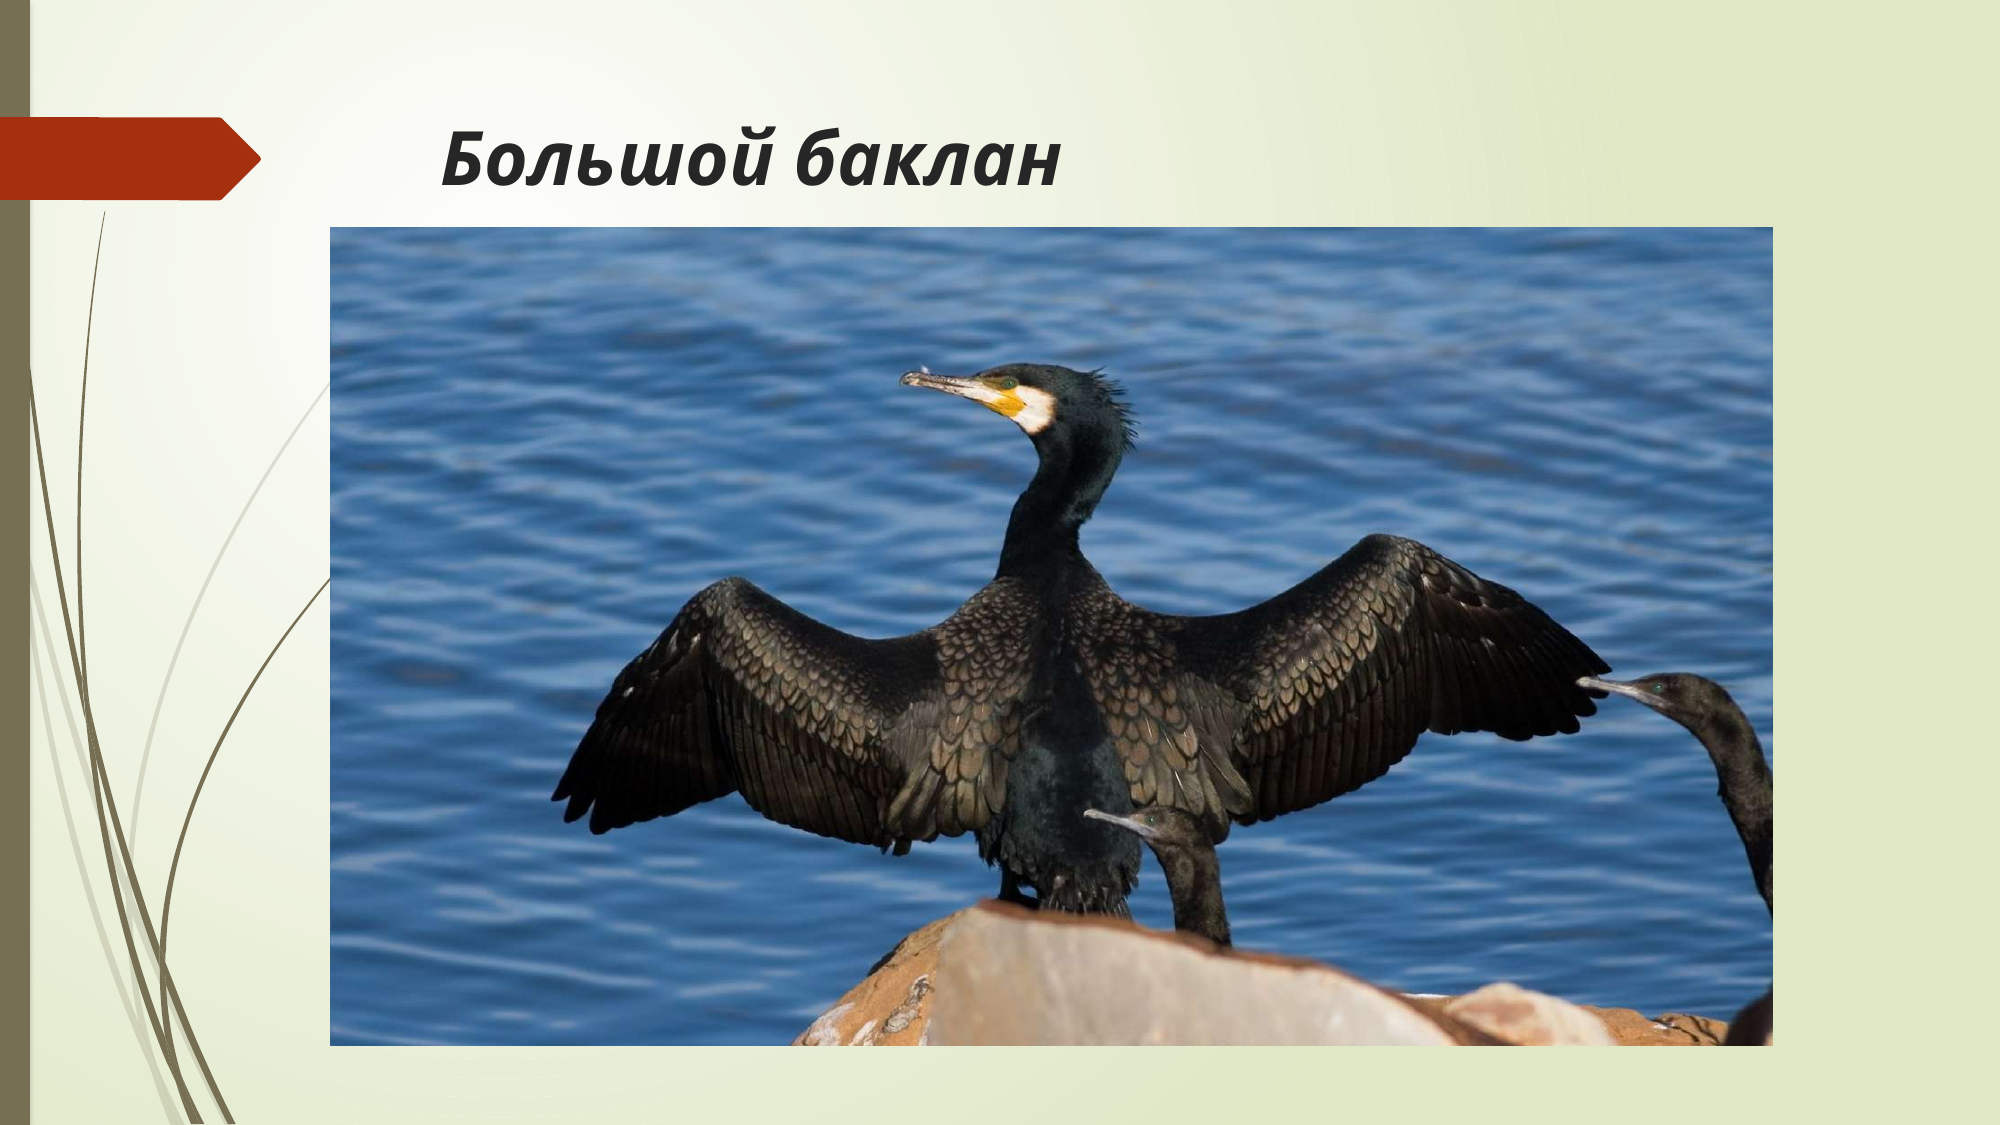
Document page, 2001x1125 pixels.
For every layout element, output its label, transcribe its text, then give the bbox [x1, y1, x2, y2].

title Большой баклан [425, 102, 1888, 313]
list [329, 226, 1773, 1046]
